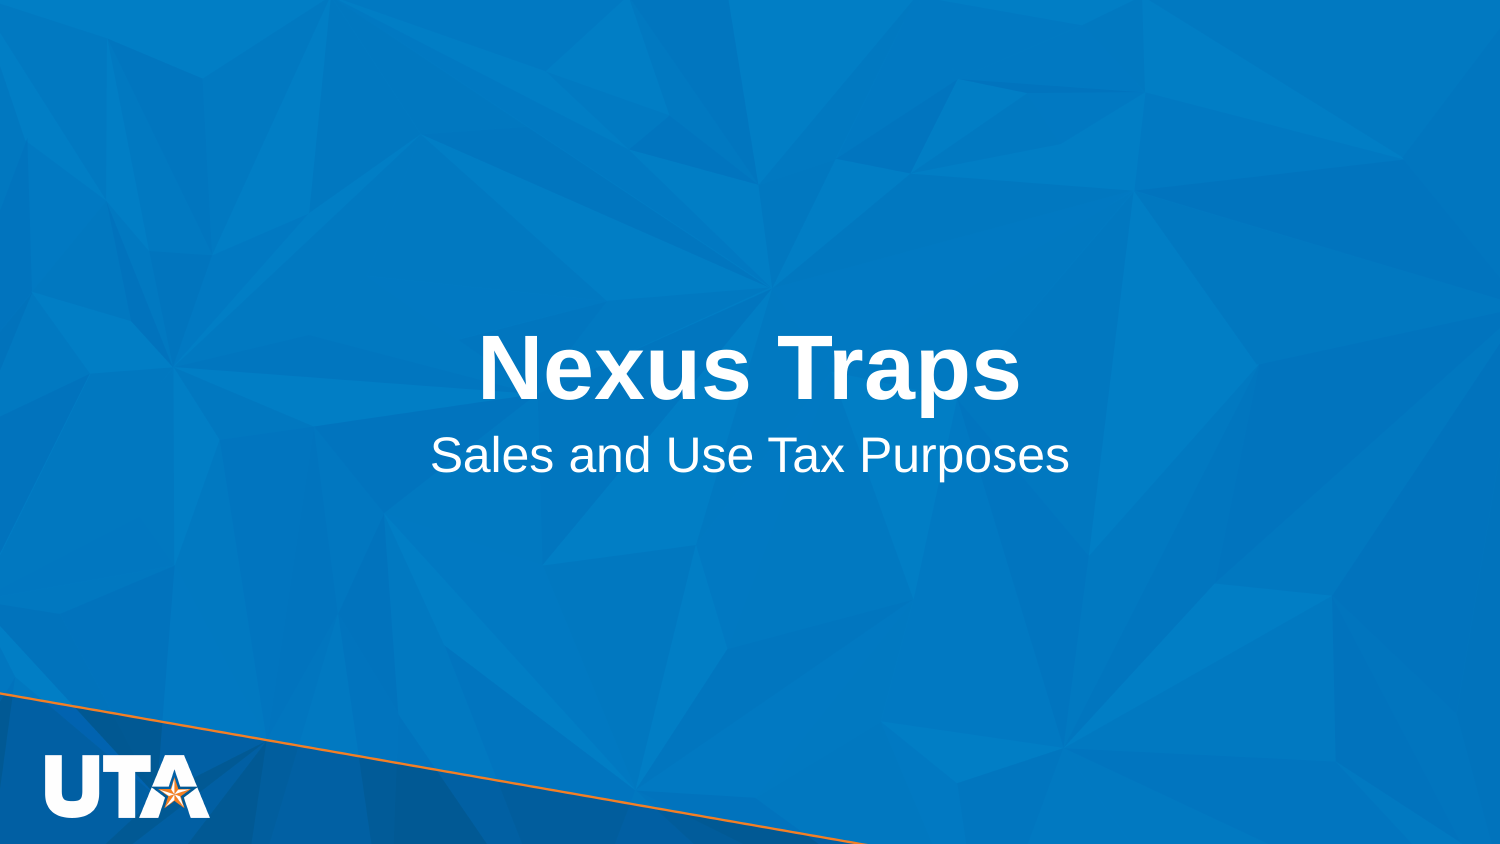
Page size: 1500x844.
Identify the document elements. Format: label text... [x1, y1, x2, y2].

title Nexus Traps [75, 292, 1425, 434]
list Sales and Use Tax Purposes [75, 434, 1425, 527]
picture [0, 0, 1500, 844]
